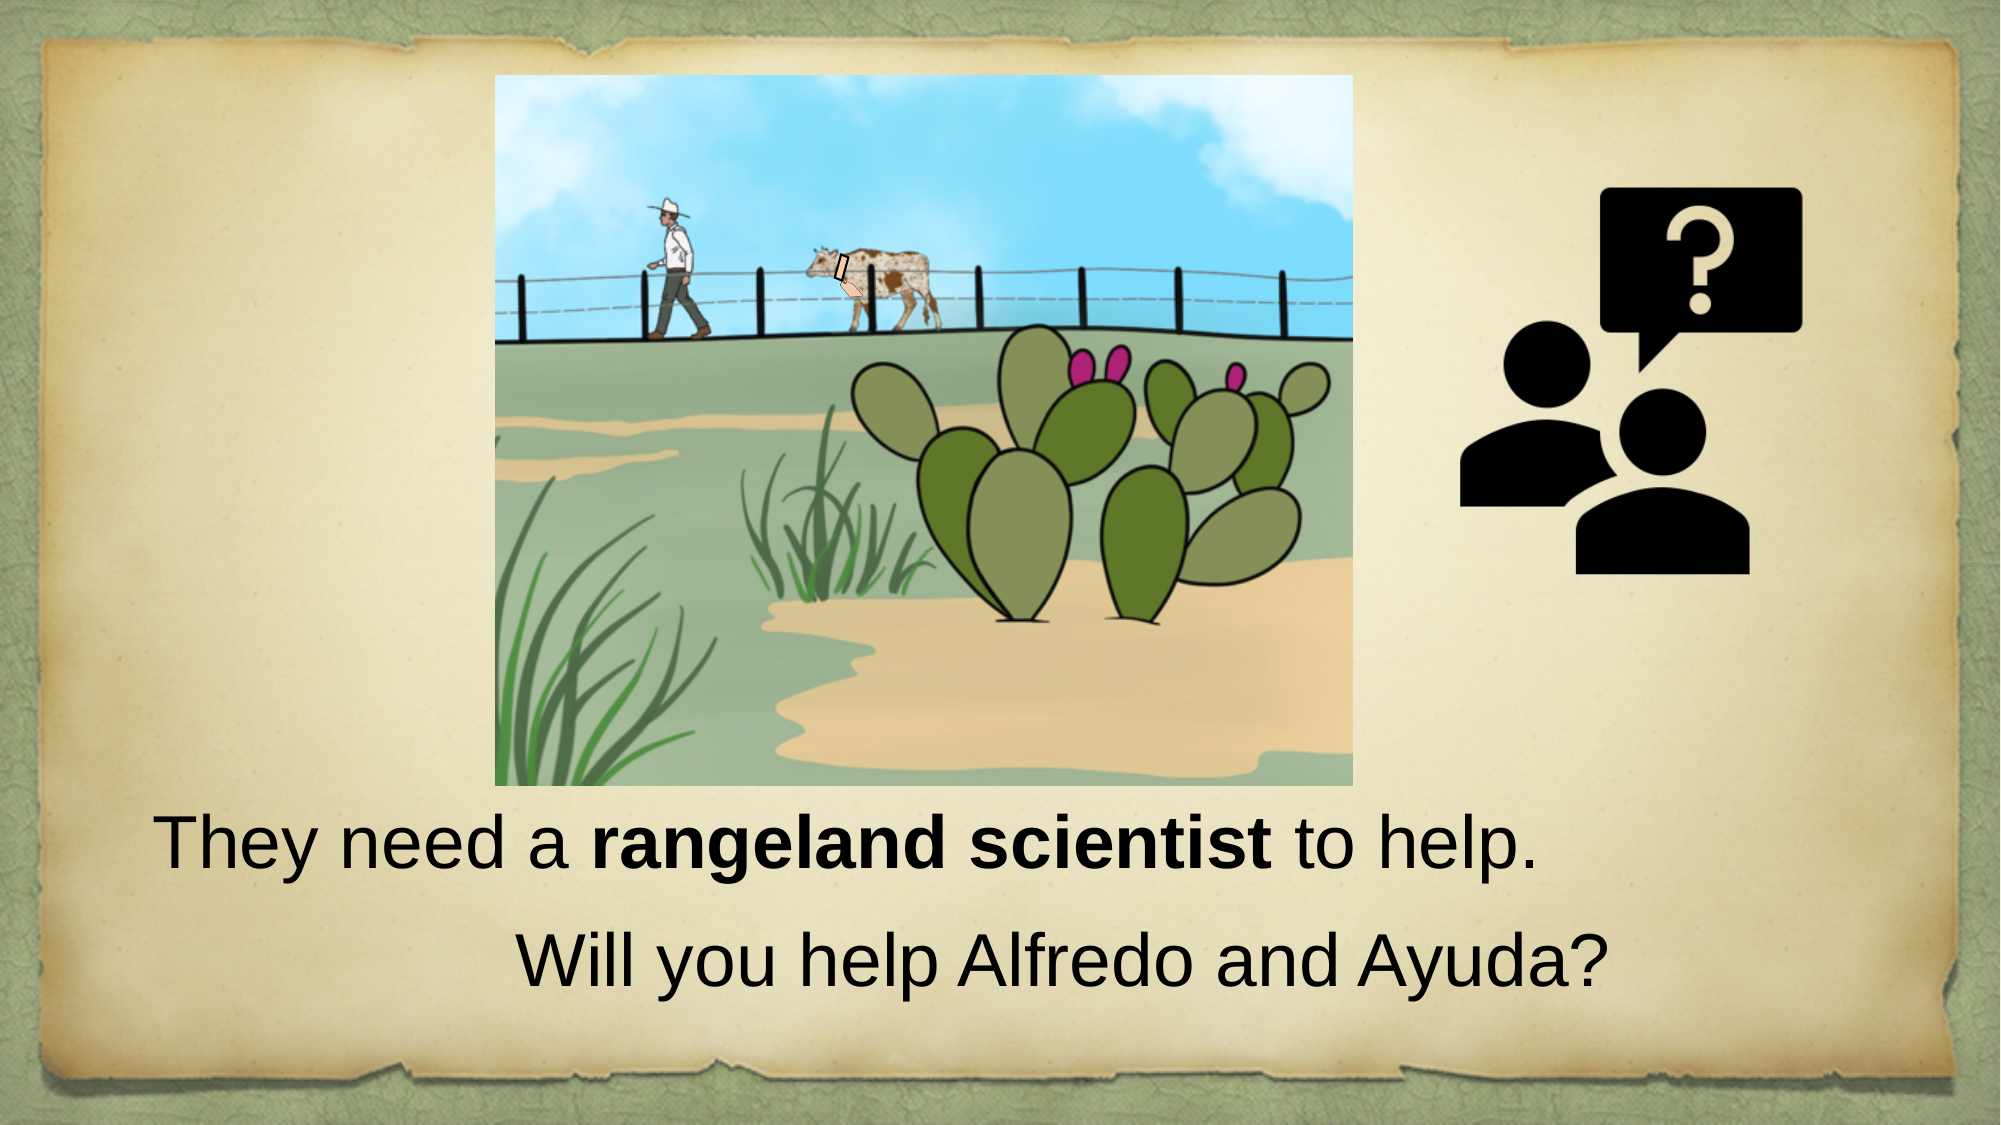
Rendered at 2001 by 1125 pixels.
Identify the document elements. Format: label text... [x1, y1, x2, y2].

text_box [832, 260, 873, 299]
text_box Will you help Alfredo and Ayuda? [500, 904, 1627, 1010]
picture [0, 0, 2001, 1125]
list They need a rangeland scientist to help. [137, 795, 1863, 1014]
